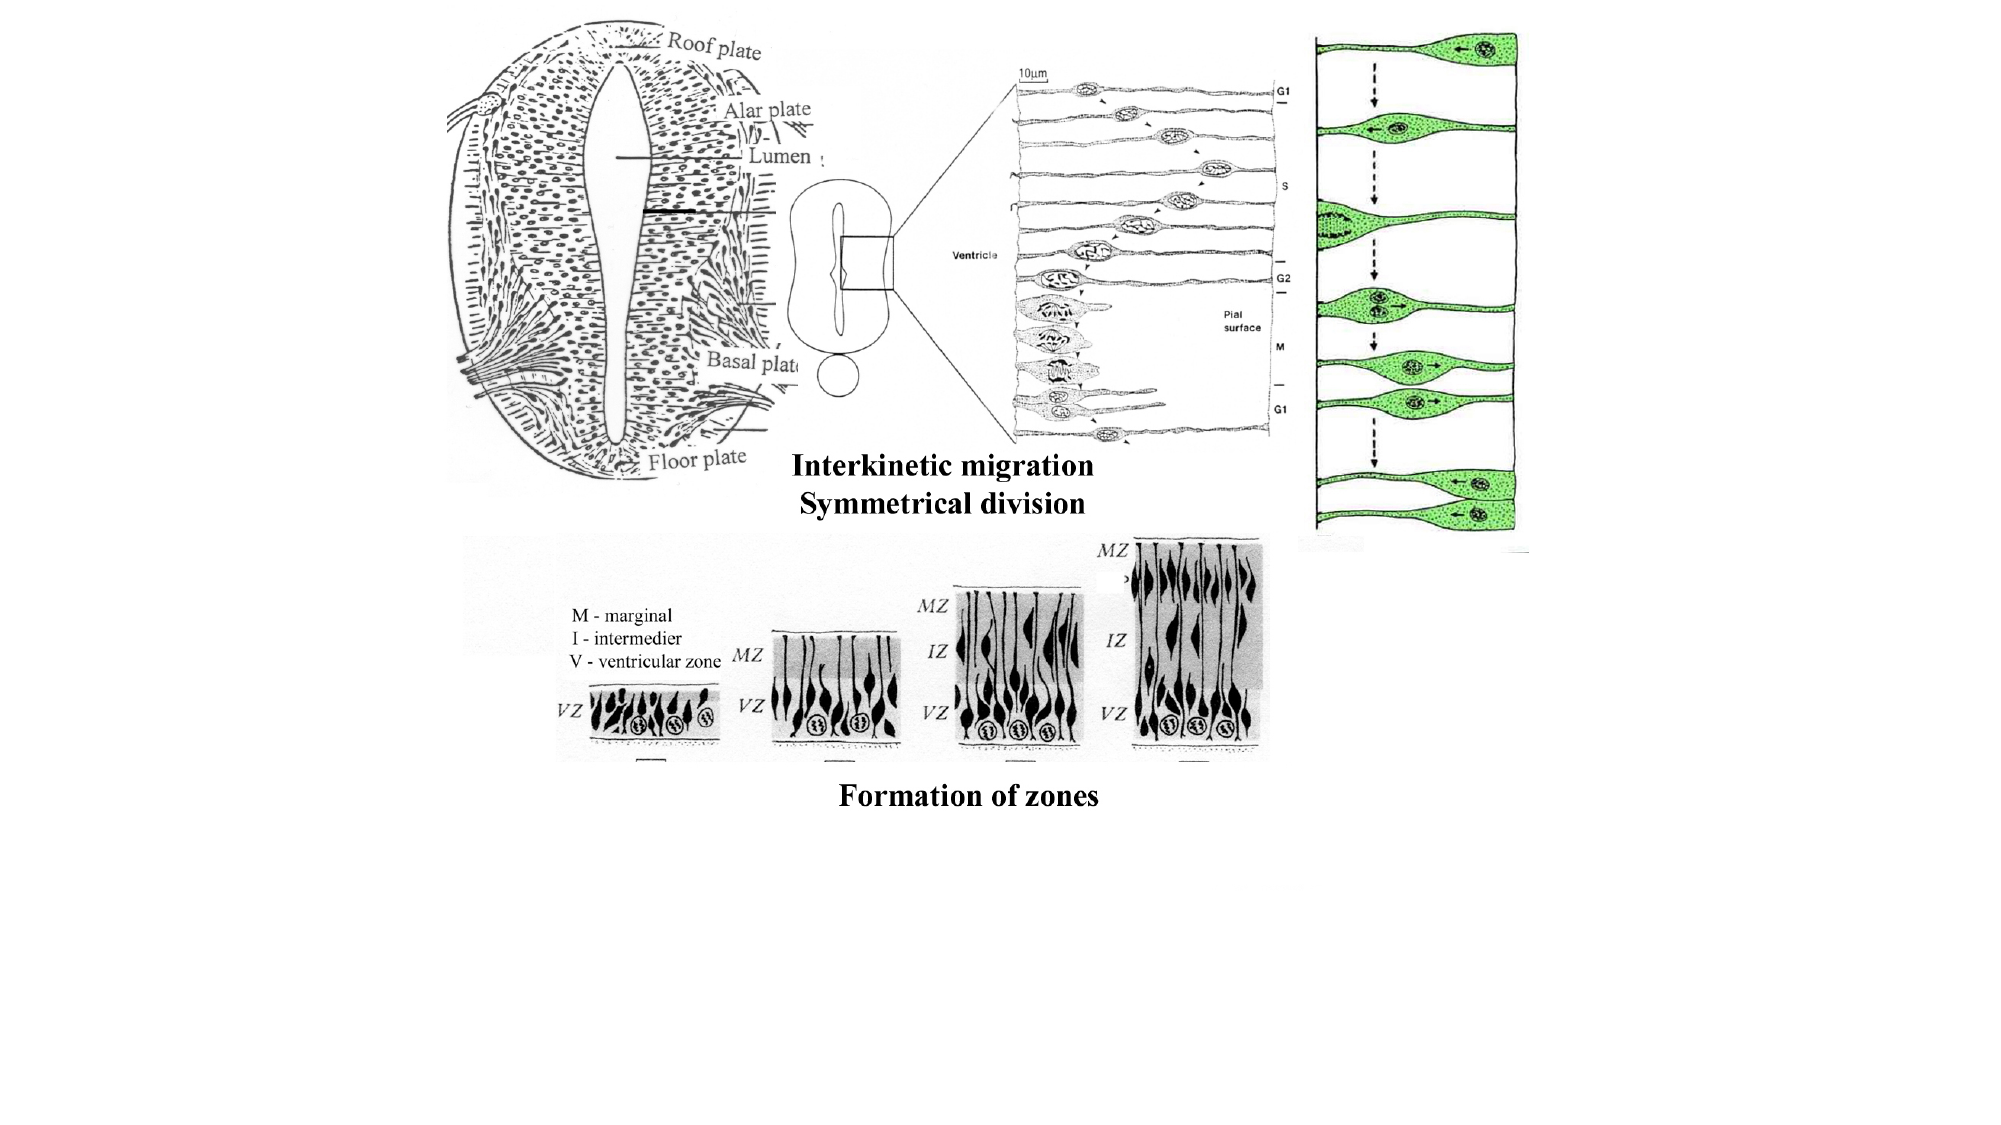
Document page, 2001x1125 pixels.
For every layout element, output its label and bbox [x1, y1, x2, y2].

picture [437, 0, 1563, 1125]
